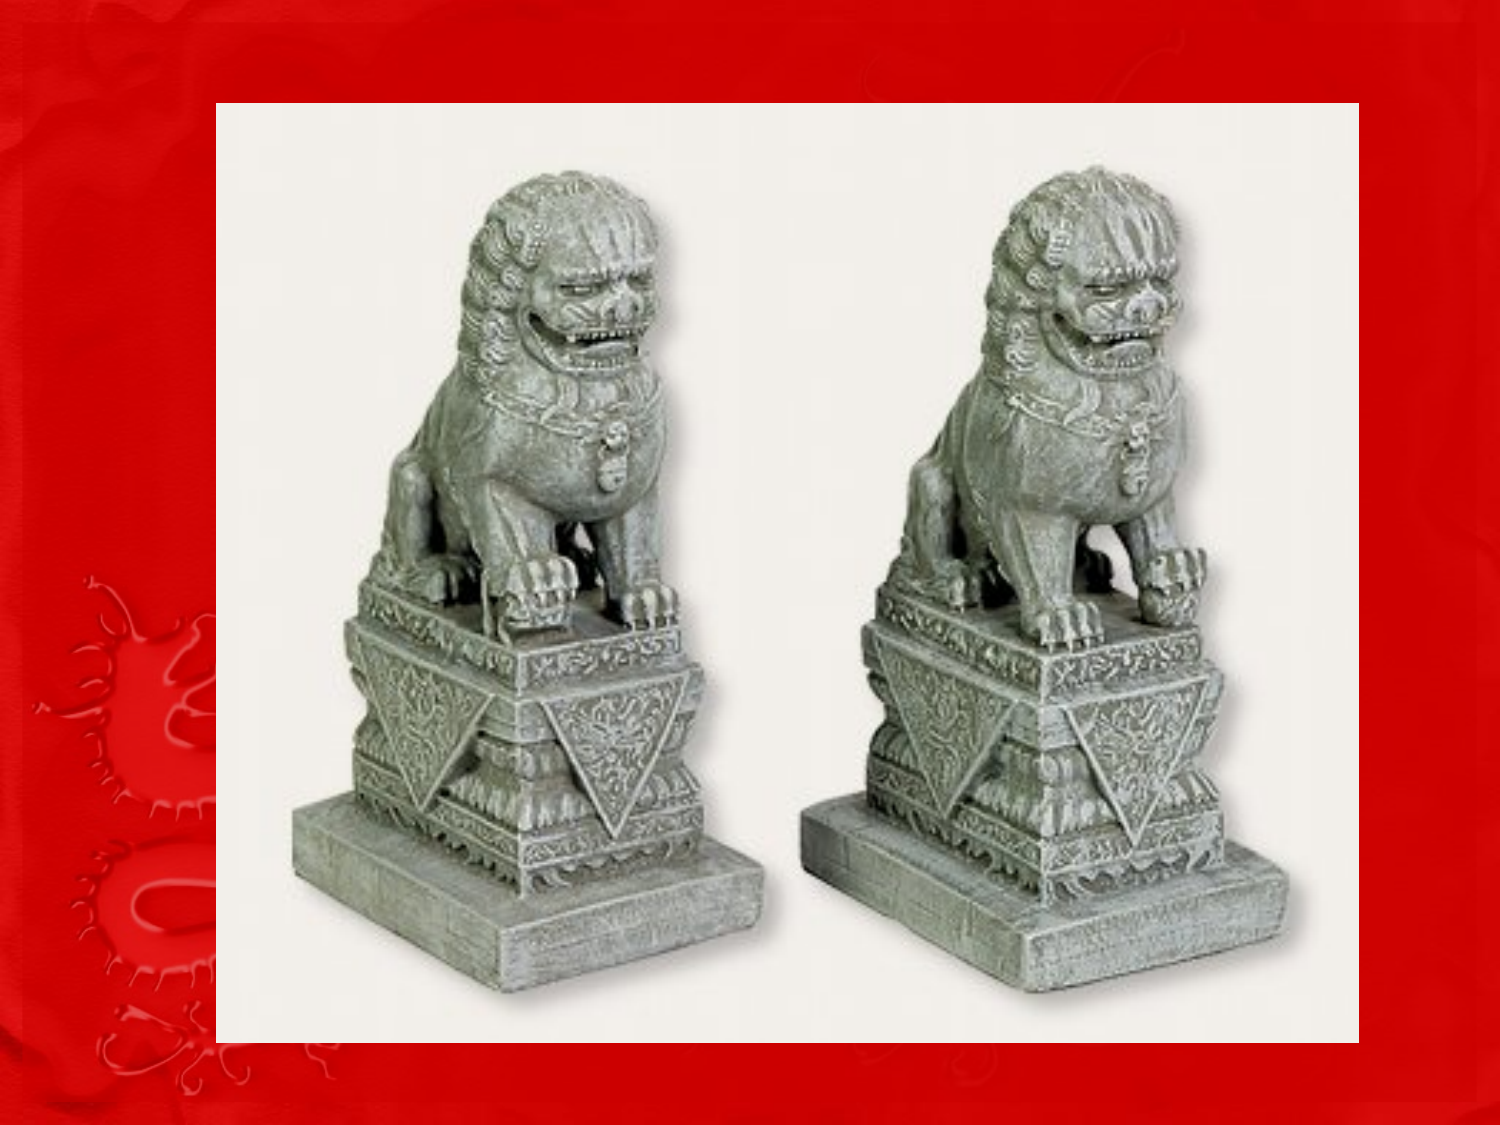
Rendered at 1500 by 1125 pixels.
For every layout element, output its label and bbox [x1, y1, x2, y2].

picture [0, 0, 1500, 1125]
list [216, 103, 1359, 1043]
